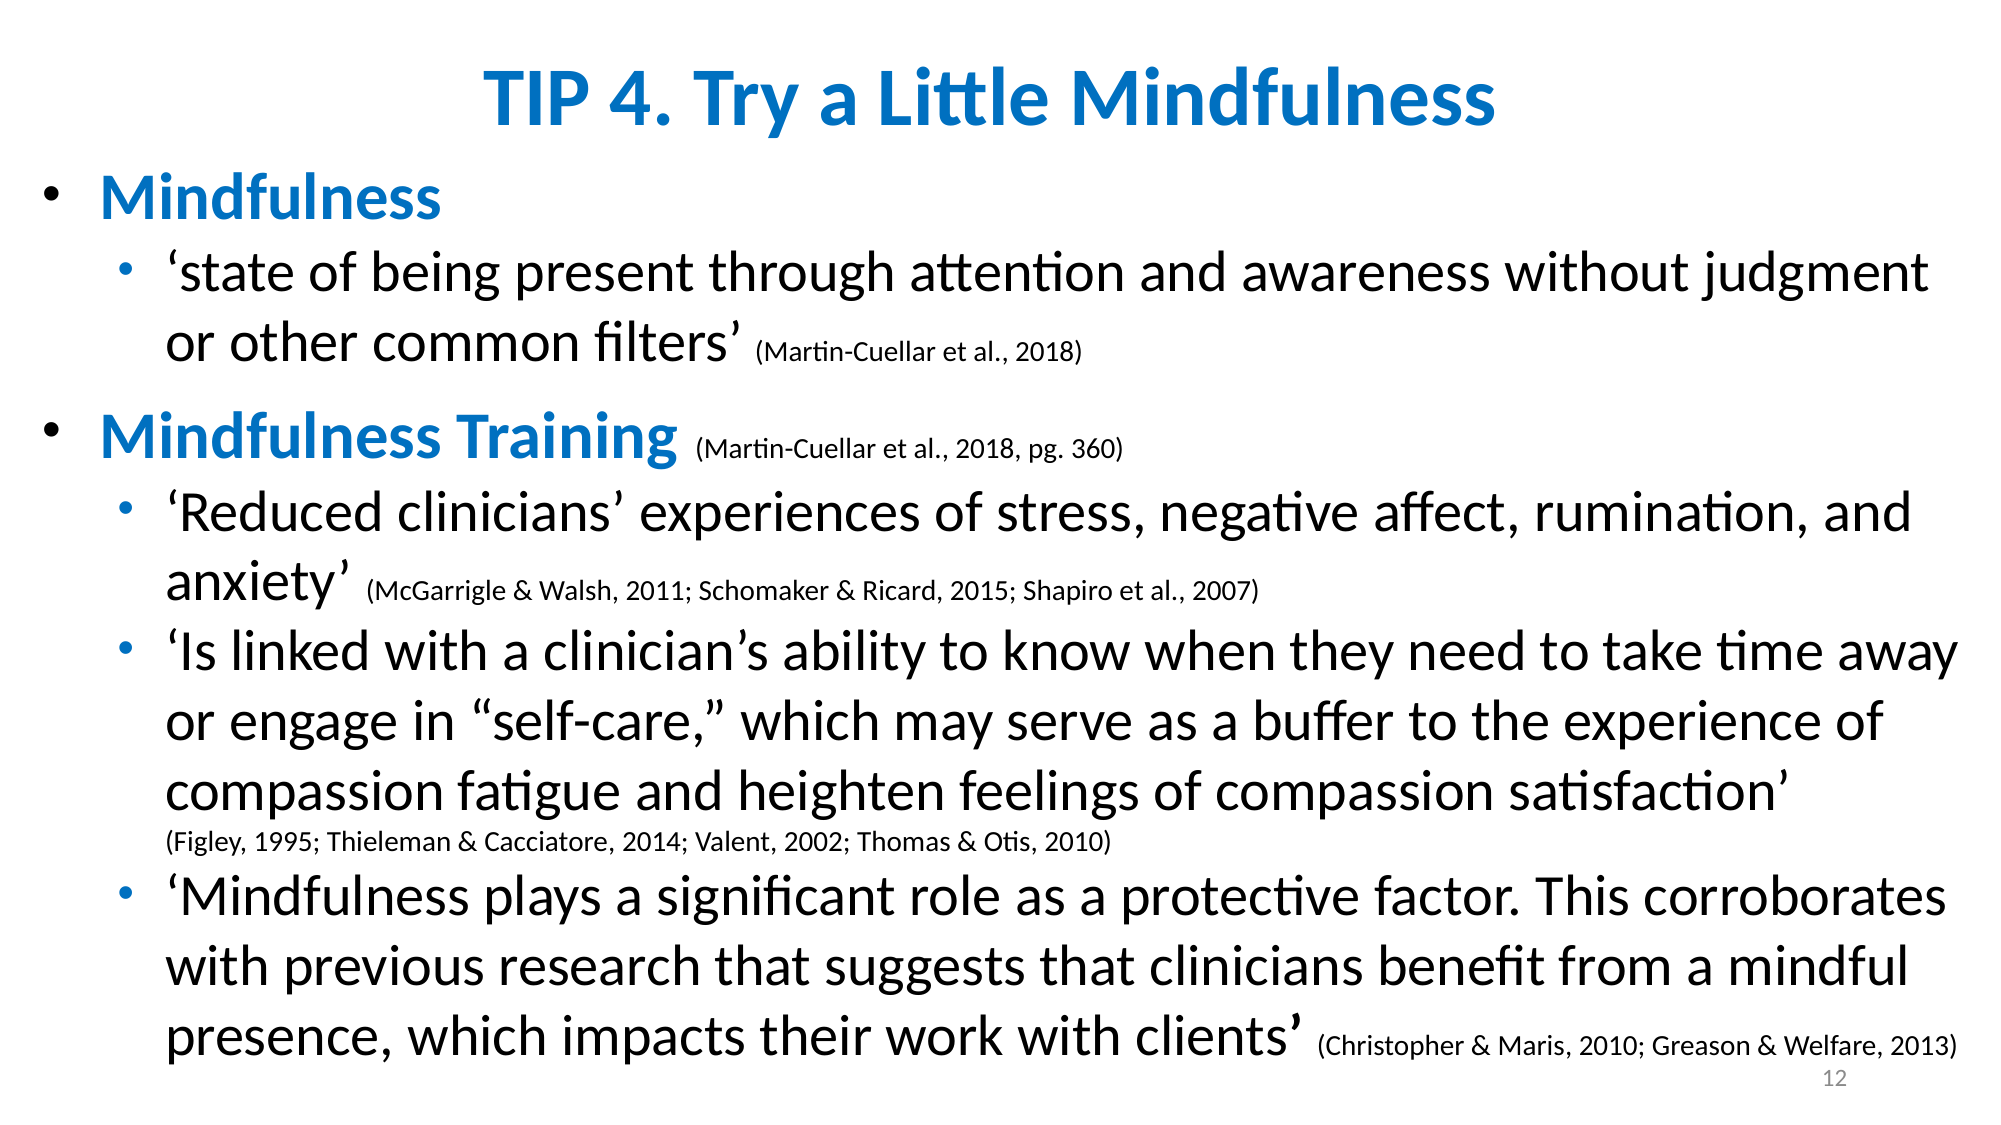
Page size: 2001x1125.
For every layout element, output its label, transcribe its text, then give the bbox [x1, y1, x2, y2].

title TIP 4. Try a Little Mindfulness [137, 18, 1863, 145]
slide_number 12 [1412, 1046, 1863, 1107]
list Mindfulness ‘state of being present through attention and awareness without judgment or other common filters’ (Martin-Cuellar et al., 2018) Mindfulness Training (Martin-Cuellar et al., 2018, pg. 360) ‘Reduced clinicians’ experiences of stress, negative affect, rumination, and anxiety’ (McGarrigle & Walsh, 2011; Schomaker & Ricard, 2015; Shapiro et al., 2007) ‘Is linked with a clinician’s ability to know when they need to take time away or engage in “self-care,” which may serve as a buffer to the experience of compassion fatigue and heighten feelings of compassion satisfaction’ (Figley, 1995; Thieleman & Cacciatore, 2014; Valent, 2002; Thomas & Otis, 2010) ‘Mindfulness plays a significant role as a protective factor. This corroborates with previous research that suggests that clinicians benefit from a mindful presence, which impacts their work with clients’ (Christopher & Maris, 2010; Greason & Welfare, 2013) [27, 145, 2000, 1115]
